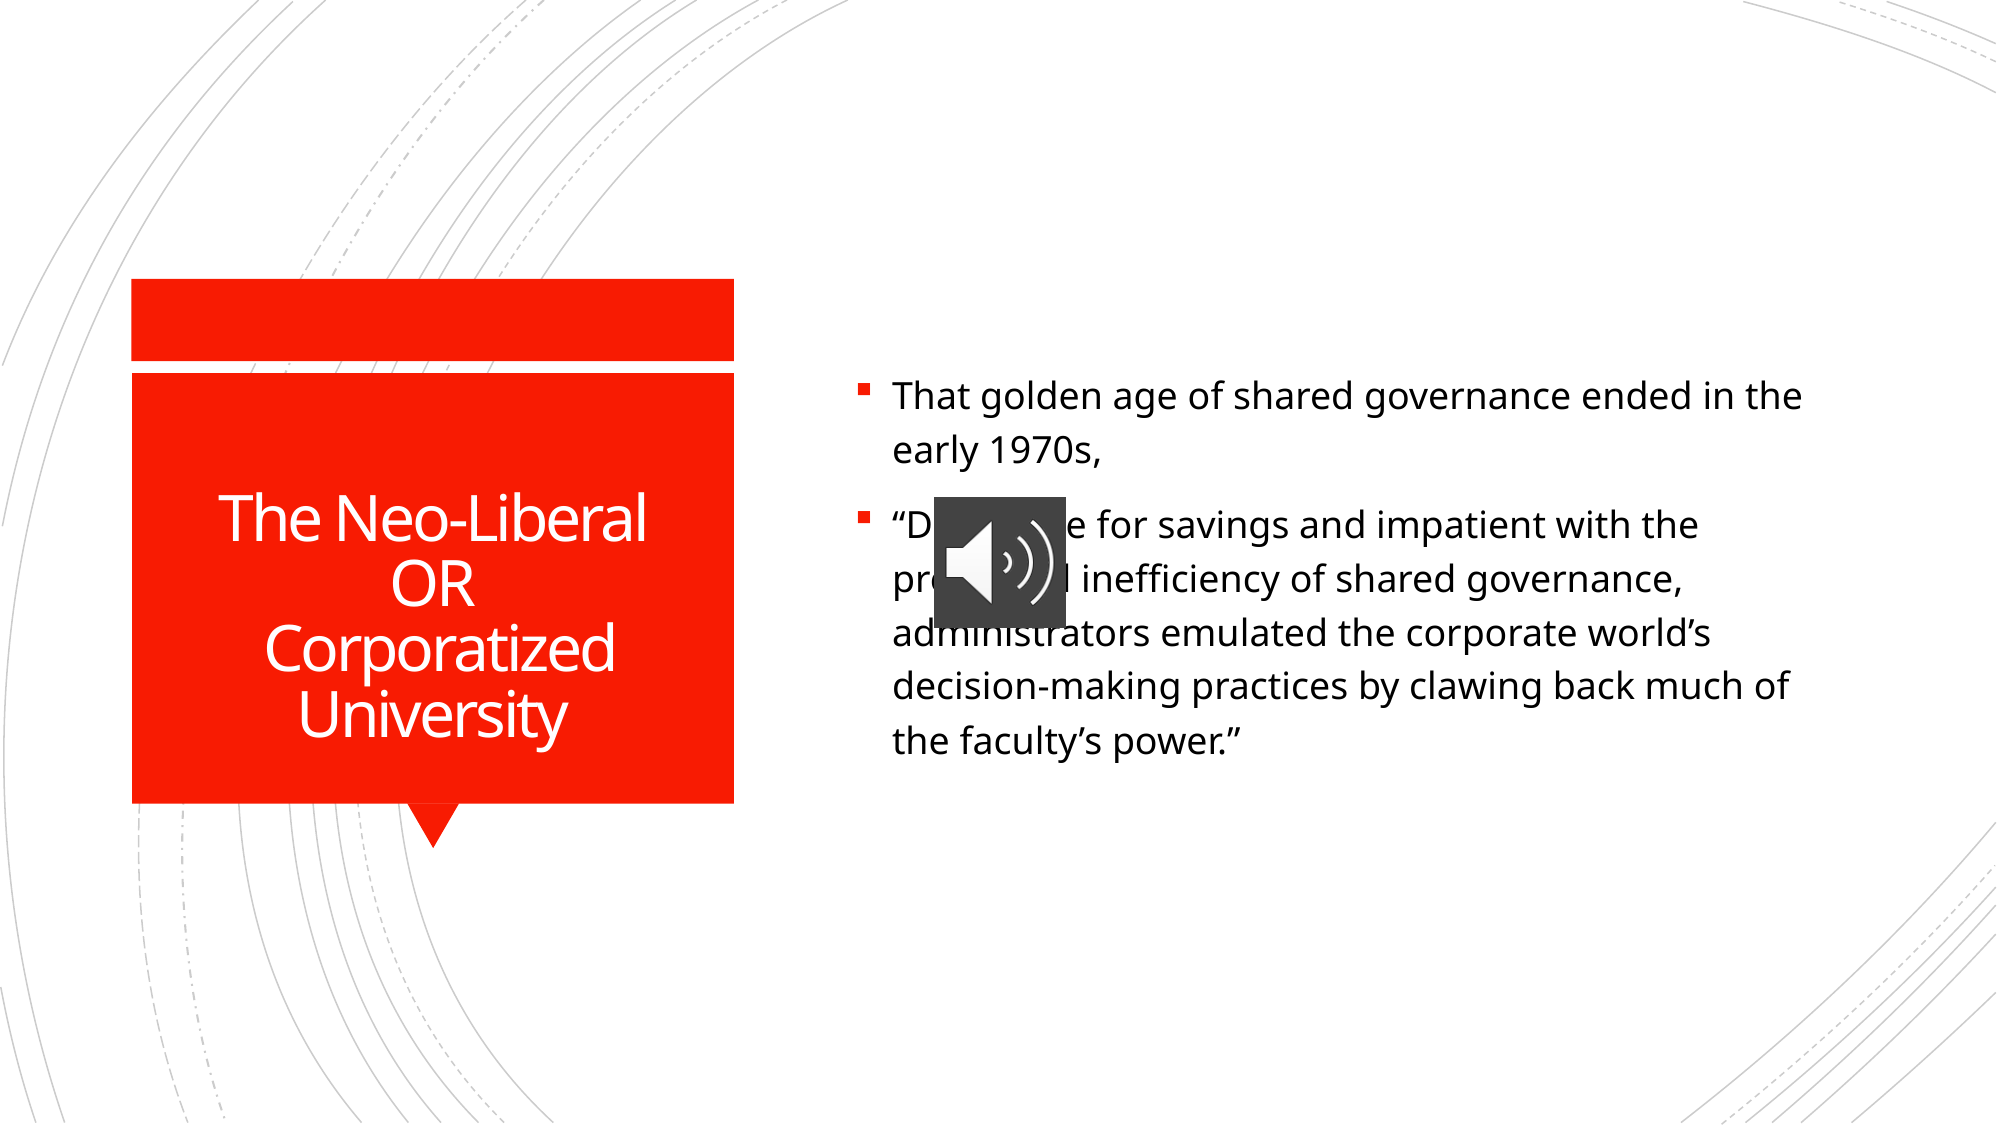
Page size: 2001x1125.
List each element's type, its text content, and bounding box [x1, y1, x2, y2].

title The Neo-Liberal OR Corporatized University [145, 385, 720, 789]
list That golden age of shared governance ended in the early 1970s, “Desperate for savings and impatient with the presumed inefficiency of shared governance, administrators emulated the corporate world’s decision-making practices by clawing back much of the faculty’s power.” [839, 131, 1871, 993]
picture [932, 495, 1067, 630]
